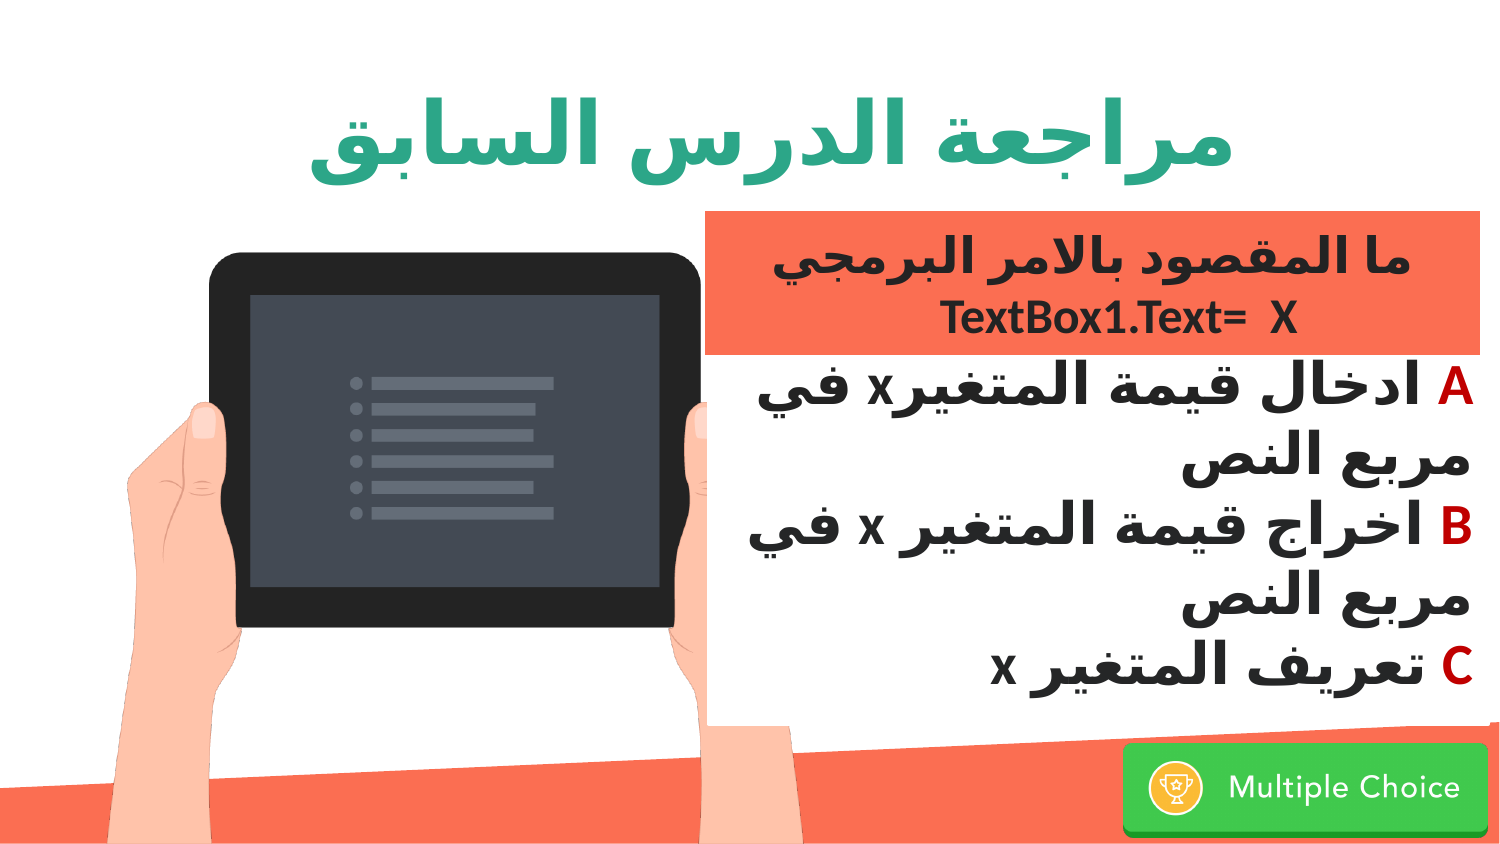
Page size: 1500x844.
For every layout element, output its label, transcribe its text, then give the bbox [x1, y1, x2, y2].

text_box مراجعة الدرس السابق [98, 58, 1449, 200]
text_box A ادخال قيمة المتغيرx في مربع النص B اخراج قيمة المتغير x في مربع النص C تعريف المتغير x [707, 246, 1490, 726]
text_box ما المقصود بالامر البرمجي TextBox1.Text= X [701, 207, 1484, 359]
picture [0, 0, 1500, 844]
